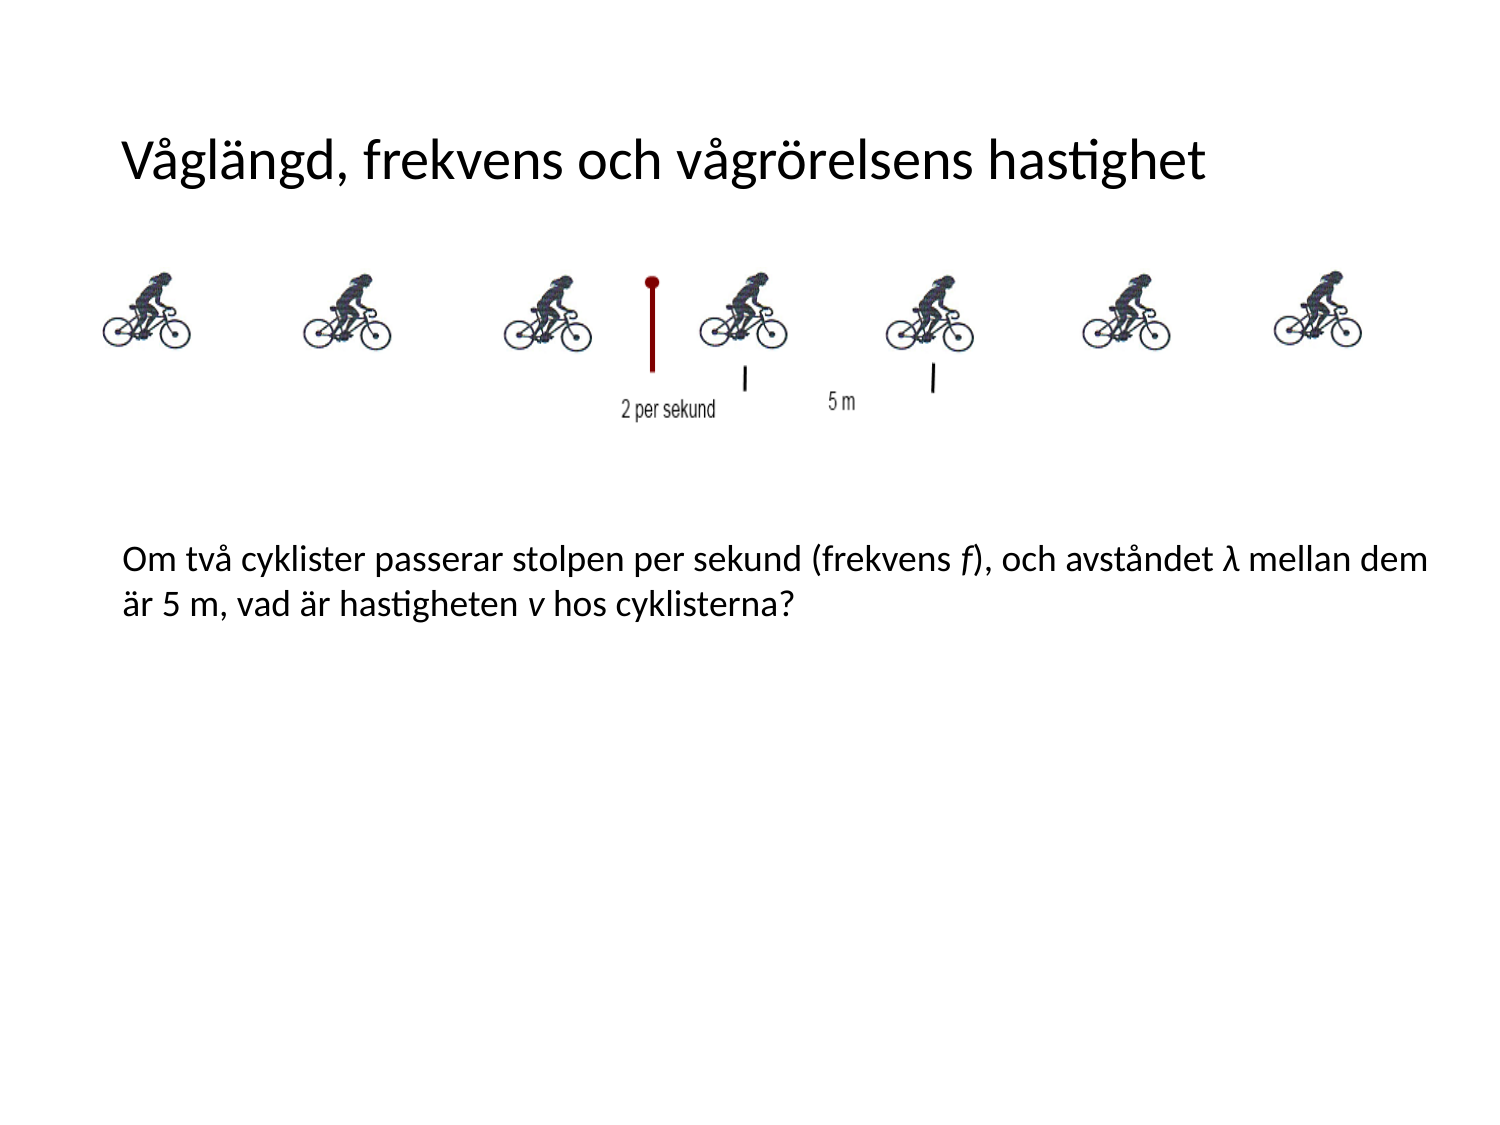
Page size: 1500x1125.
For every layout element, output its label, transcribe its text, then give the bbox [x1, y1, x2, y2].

text_box Om två cyklister passerar stolpen per sekund (frekvens f), och avståndet λ mellan dem är 5 m, vad är hastigheten v hos cyklisterna? [107, 527, 1453, 632]
text_box Våglängd, frekvens och vågrörelsens hastighet [106, 113, 1236, 199]
picture [100, 266, 1424, 575]
